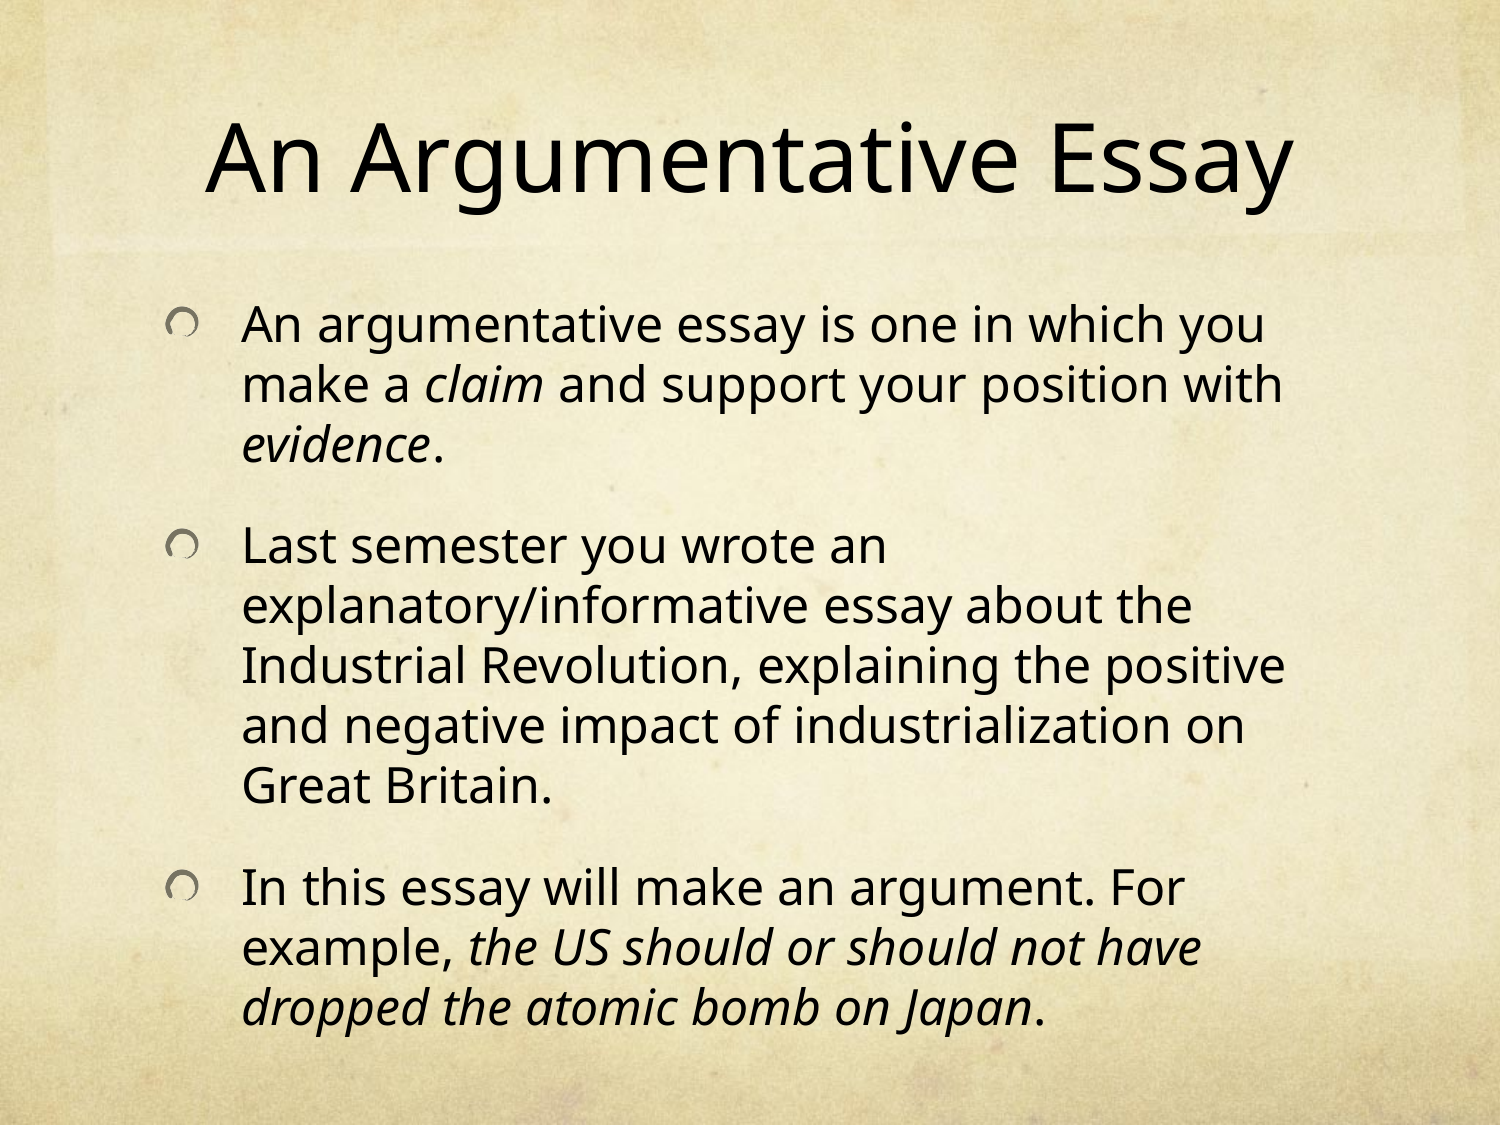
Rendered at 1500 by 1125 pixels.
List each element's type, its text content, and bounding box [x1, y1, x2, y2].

picture [0, 0, 1500, 1125]
list An argumentative essay is one in which you make a claim and support your position with evidence. Last semester you wrote an explanatory/informative essay about the Industrial Revolution, explaining the positive and negative impact of industrialization on Great Britain. In this essay will make an argument. For example, the US should or should not have dropped the atomic bomb on Japan. [150, 284, 1350, 950]
title An Argumentative Essay [150, 82, 1350, 225]
